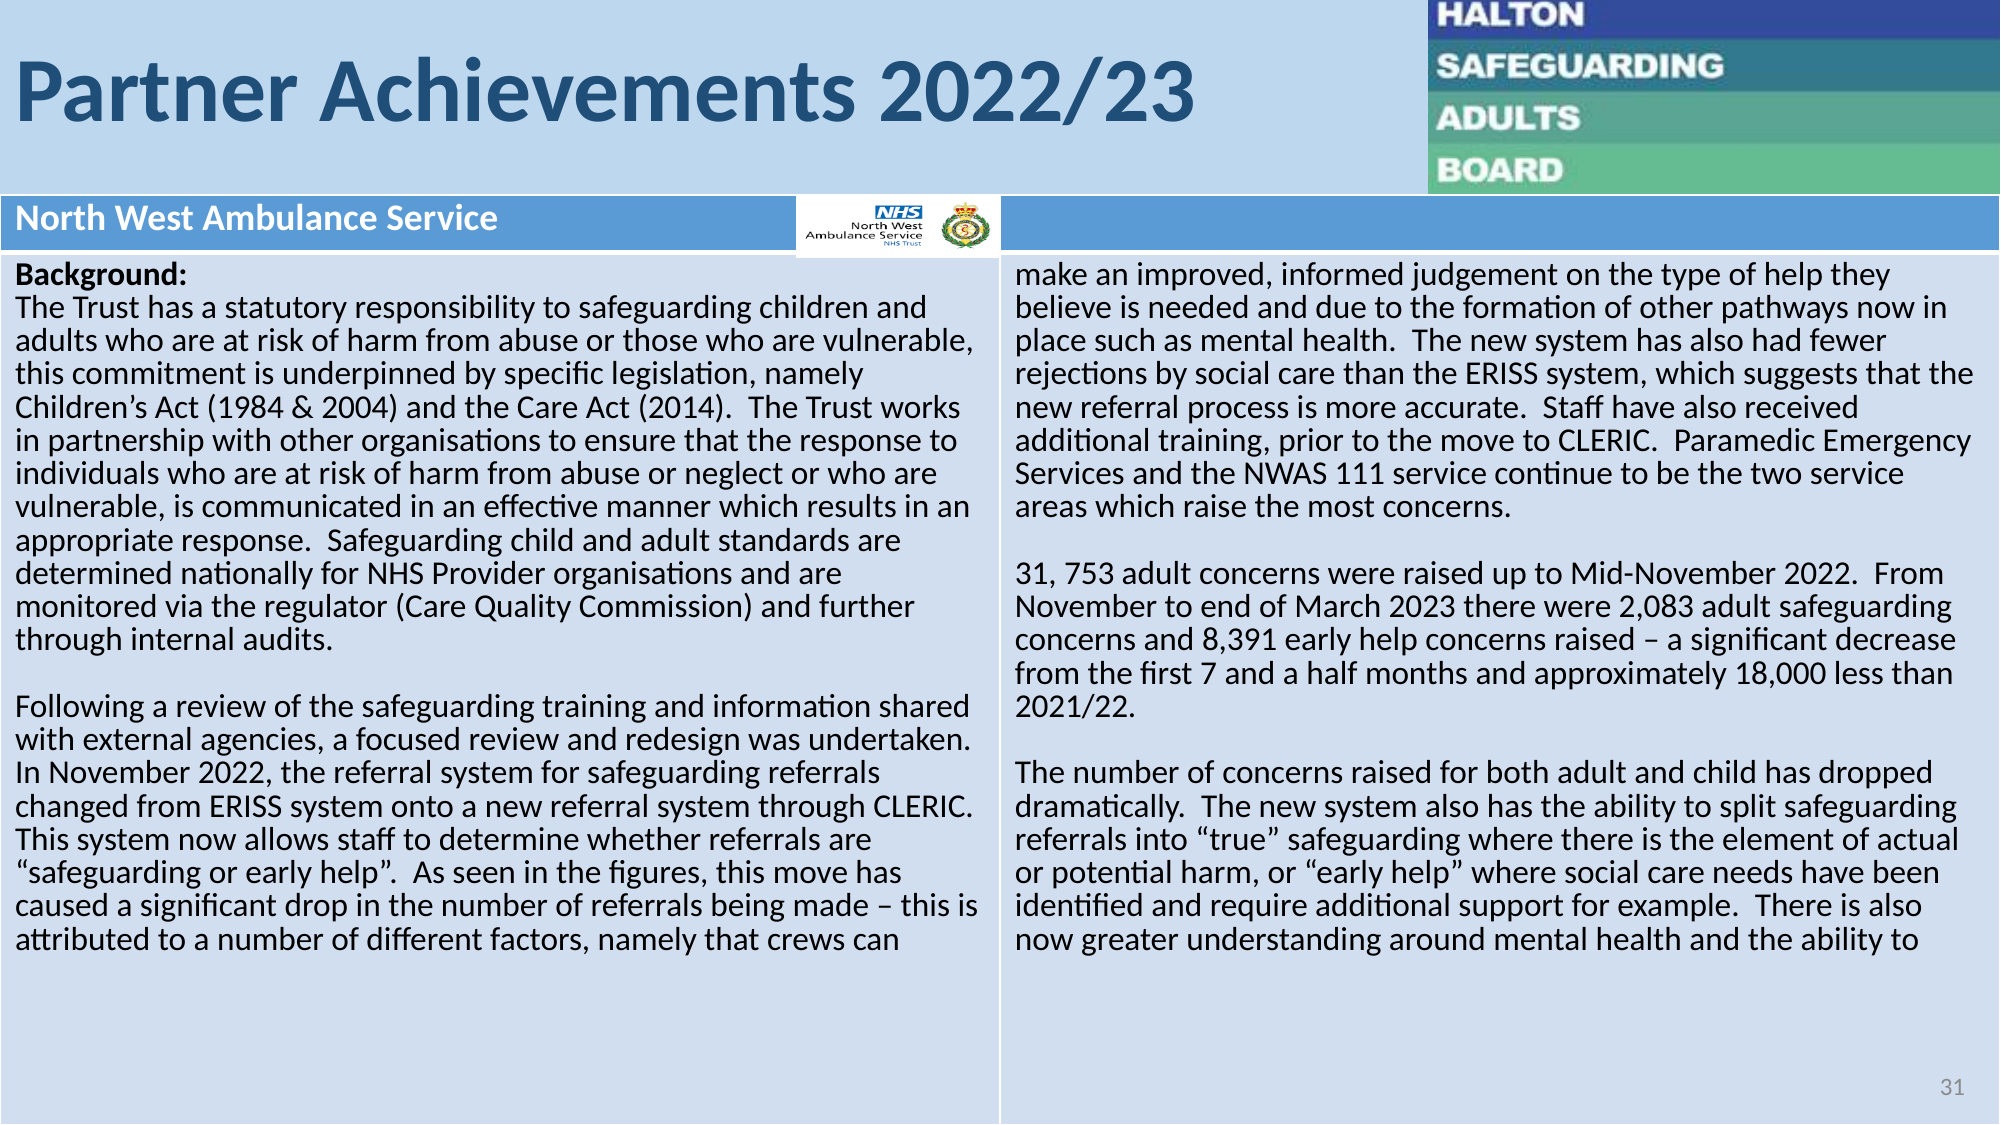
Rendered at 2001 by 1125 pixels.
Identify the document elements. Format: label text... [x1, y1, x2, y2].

picture [1428, 0, 2000, 196]
table_cell Background: The Trust has a statutory responsibility to safeguarding children and adults who are at risk of harm from abuse or those who are vulnerable, this commitment is underpinned by specific legislation, namely Children’s Act (1984 & 2004) and the Care Act (2014). The Trust works in partnership with other organisations to ensure that the response to individuals who are at risk of harm from abuse or neglect or who are vulnerable, is communicated in an effective manner which results in an appropriate response. Safeguarding child and adult standards are determined nationally for NHS Provider organisations and are monitored via the regulator (Care Quality Commission) and further through internal audits. Following a review of the safeguarding training and information shared with external agencies, a focused review and redesign was undertaken. In November 2022, the referral system for safeguarding referrals changed from ERISS system onto a new referral system through CLERIC. This system now allows staff to determine whether referrals are “safeguarding or early help”. As seen in the figures, this move has caused a significant drop in the number of referrals being made – this is attributed to a number of different factors, namely that crews can [1, 255, 999, 1124]
title Partner Achievements 2022/23 [0, 0, 1428, 194]
text_box 31 [1902, 1061, 1981, 1109]
table_header [1001, 196, 1999, 250]
table_cell make an improved, informed judgement on the type of help they believe is needed and due to the formation of other pathways now in place such as mental health. The new system has also had fewer rejections by social care than the ERISS system, which suggests that the new referral process is more accurate. Staff have also received additional training, prior to the move to CLERIC. Paramedic Emergency Services and the NWAS 111 service continue to be the two service areas which raise the most concerns. 31, 753 adult concerns were raised up to Mid-November 2022. From November to end of March 2023 there were 2,083 adult safeguarding concerns and 8,391 early help concerns raised – a significant decrease from the first 7 and a half months and approximately 18,000 less than 2021/22. The number of concerns raised for both adult and child has dropped dramatically. The new system also has the ability to split safeguarding referrals into “true” safeguarding where there is the element of actual or potential harm, or “early help” where social care needs have been identified and require additional support for example. There is also now greater understanding around mental health and the ability to [1001, 255, 1999, 1124]
picture [796, 195, 1000, 258]
table_header North West Ambulance Service [1, 196, 796, 250]
